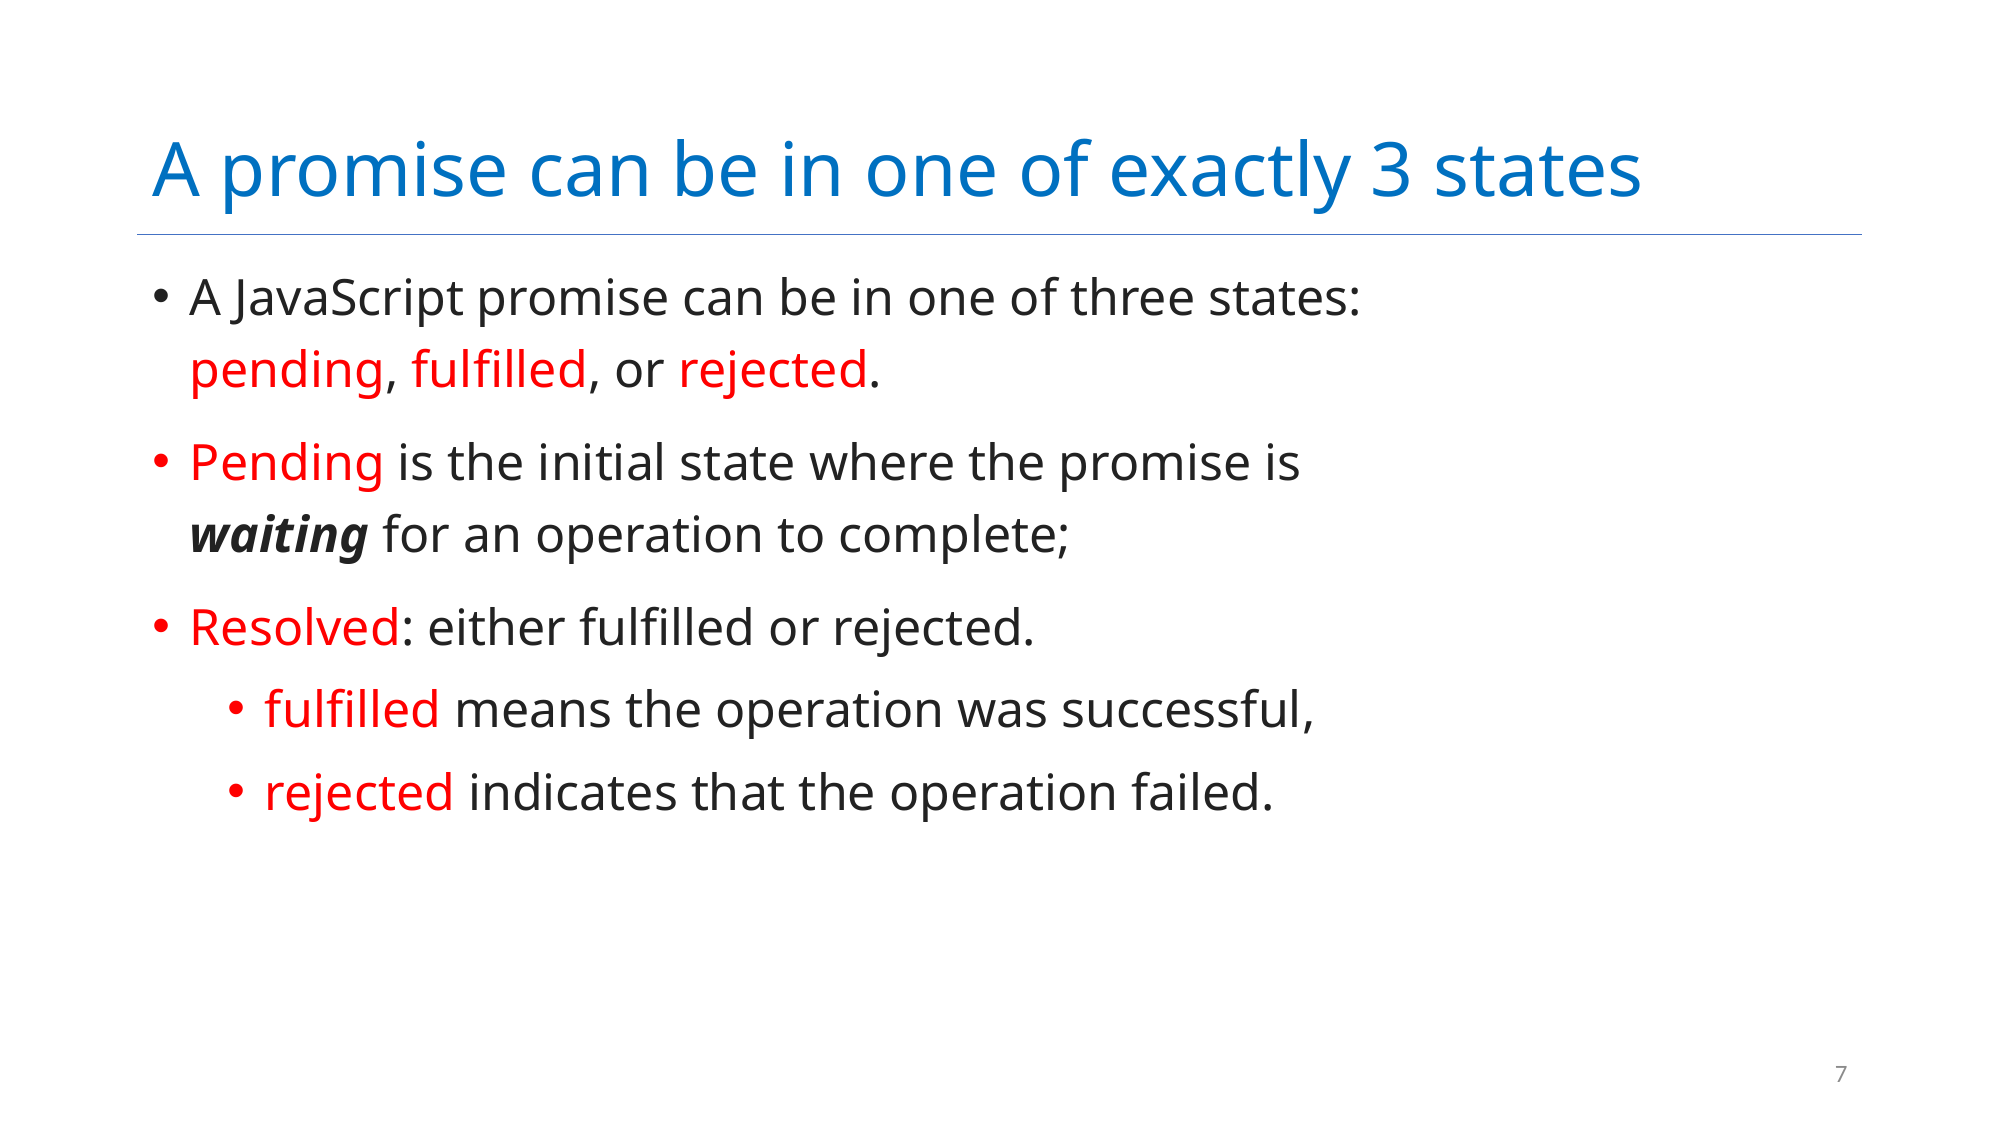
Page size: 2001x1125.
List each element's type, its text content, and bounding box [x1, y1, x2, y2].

title A promise can be in one of exactly 3 states [137, 3, 1863, 221]
slide_number 7 [1412, 1042, 1863, 1103]
list A JavaScript promise can be in one of three states: pending, fulfilled, or rejected. Pending is the initial state where the promise is waiting for an operation to complete; Resolved: either fulfilled or rejected. fulfilled means the operation was successful, rejected indicates that the operation failed. [137, 246, 1432, 960]
